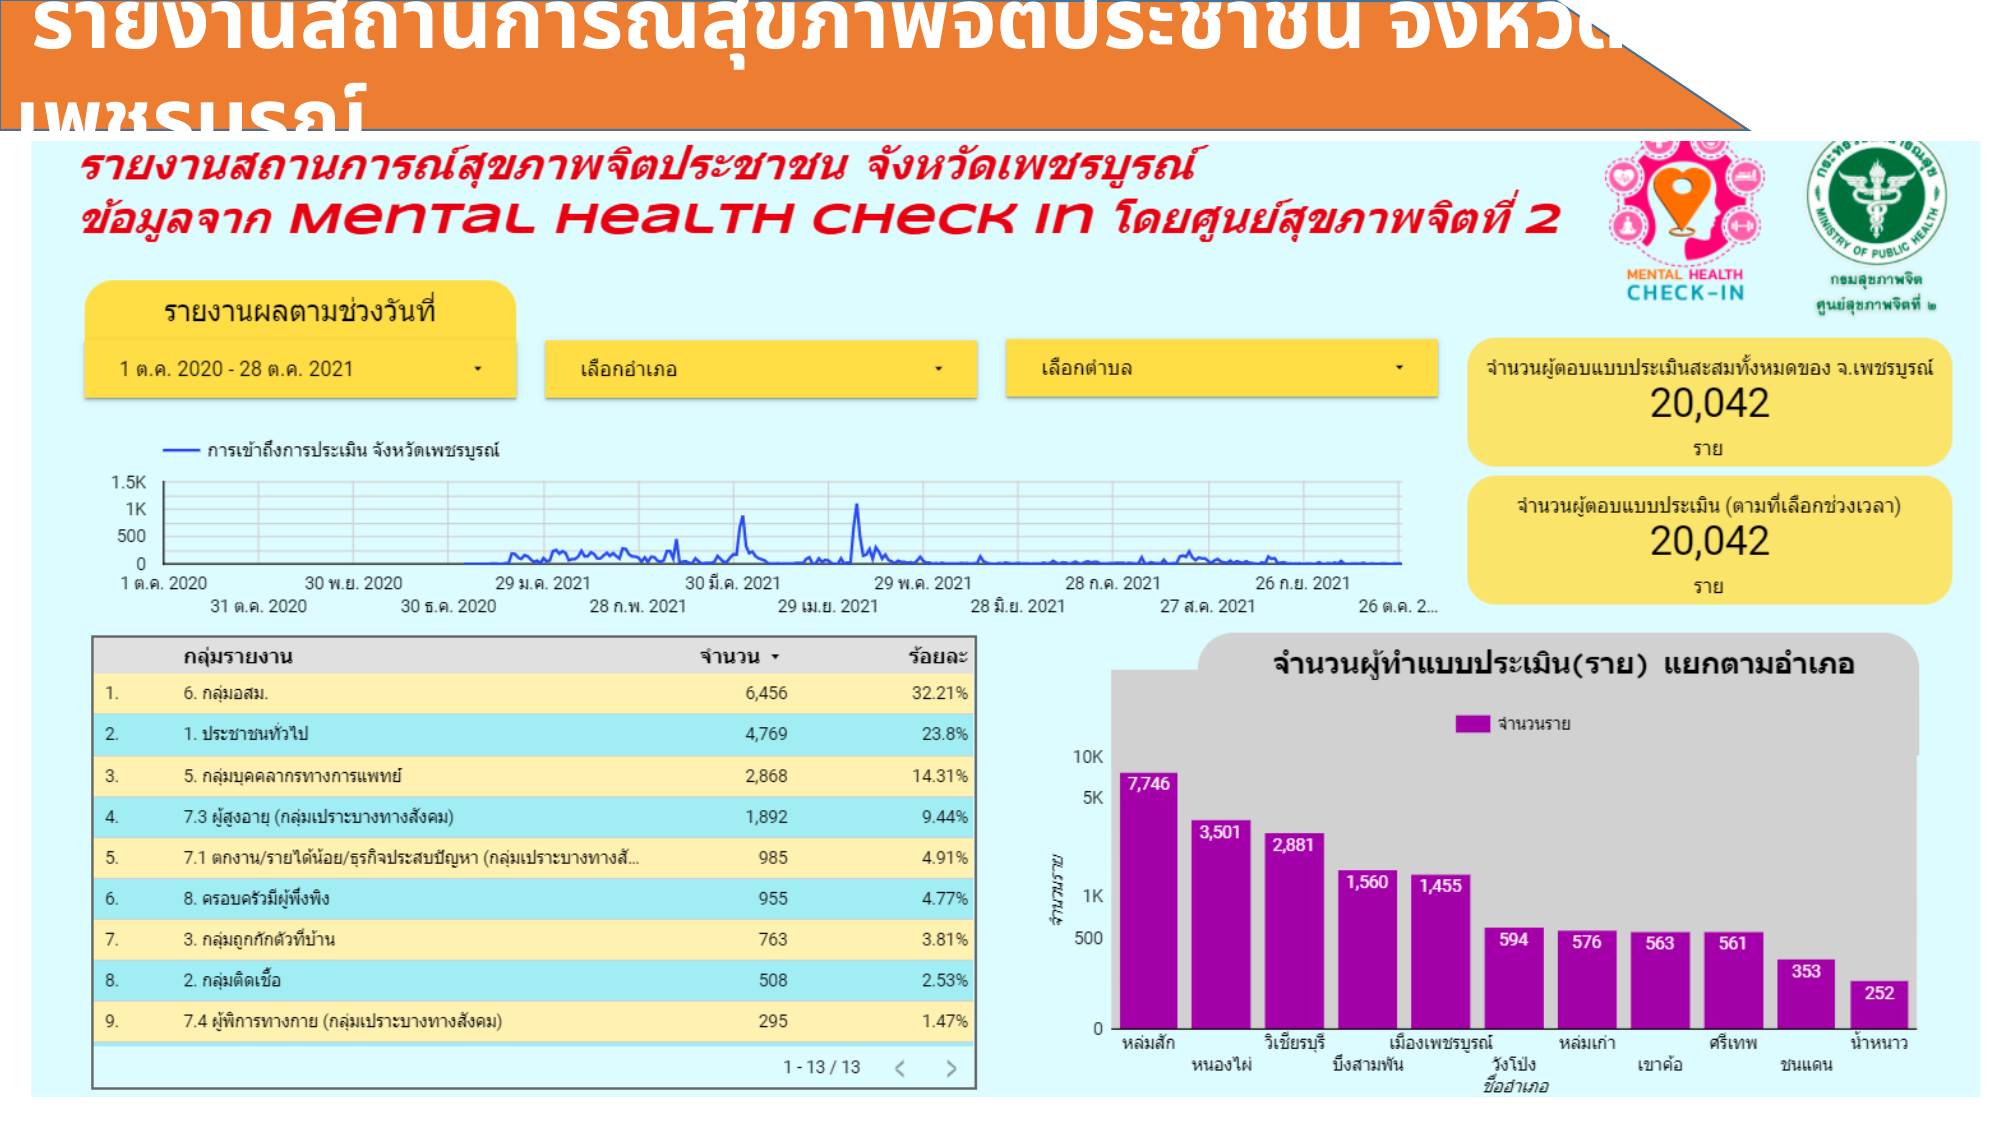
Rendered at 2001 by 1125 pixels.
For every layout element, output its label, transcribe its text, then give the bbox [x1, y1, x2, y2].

picture [31, 141, 1981, 1097]
text_box รายงานสถานการณ์สุขภาพจิตประชาชน จังหวัดเพชรบูรณ์ [0, 0, 1752, 131]
